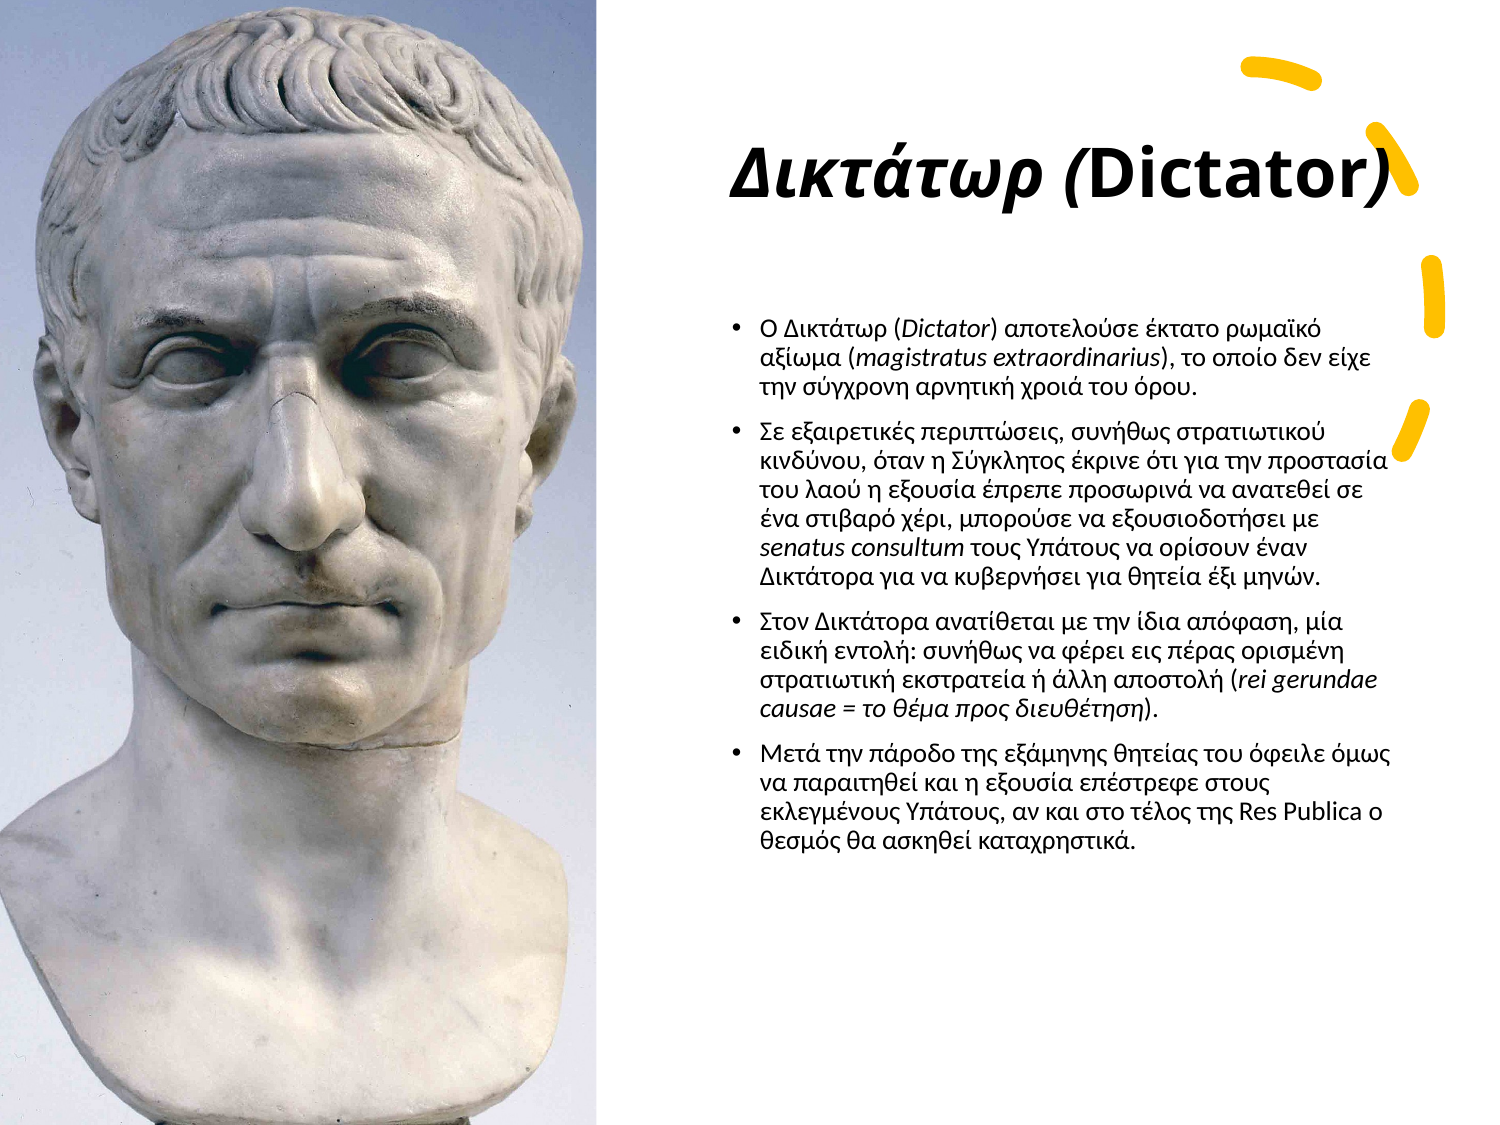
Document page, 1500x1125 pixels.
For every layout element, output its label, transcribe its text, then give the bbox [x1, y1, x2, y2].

picture [0, 0, 597, 1125]
text_box [597, 0, 1500, 1125]
text_box [1250, 218, 1436, 407]
list Ο Δικτάτωρ (Dictator) αποτελούσε έκτατο ρωμαϊκό αξίωμα (magistratus extraordinarius), το οποίο δεν είχε την σύγχρονη αρνητική χροιά του όρου. Σε εξαιρετικές περιπτώσεις, συνήθως στρατιωτικού κινδύνου, όταν η Σύγκλητος έκρινε ότι για την προστασία του λαού η εξουσία έπρεπε προσωρινά να ανατεθεί σε ένα στιβαρό χέρι, μπορούσε να εξουσιοδοτήσει με senatus consultum τους Υπάτους να ορίσουν έναν Δικτάτορα για να κυβερνήσει για θητεία έξι μηνών. Στον Δικτάτορα ανατίθεται με την ίδια απόφαση, μία ειδική εντολή: συνήθως να φέρει εις πέρας ορισμένη στρατιωτική εκστρατεία ή άλλη αποστολή (rei gerundae causae = το θέμα προς διευθέτηση). Μετά την πάροδο της εξάμηνης θητείας του όφειλε όμως να παραιτηθεί και η εξουσία επέστρεφε στους εκλεγμένους Υπάτους, αν και στο τέλος της Res Publica ο θεσμός θα ασκηθεί καταχρηστικά. [716, 306, 1421, 1021]
title Δικτάτωρ (Dictator) [716, 66, 1421, 285]
